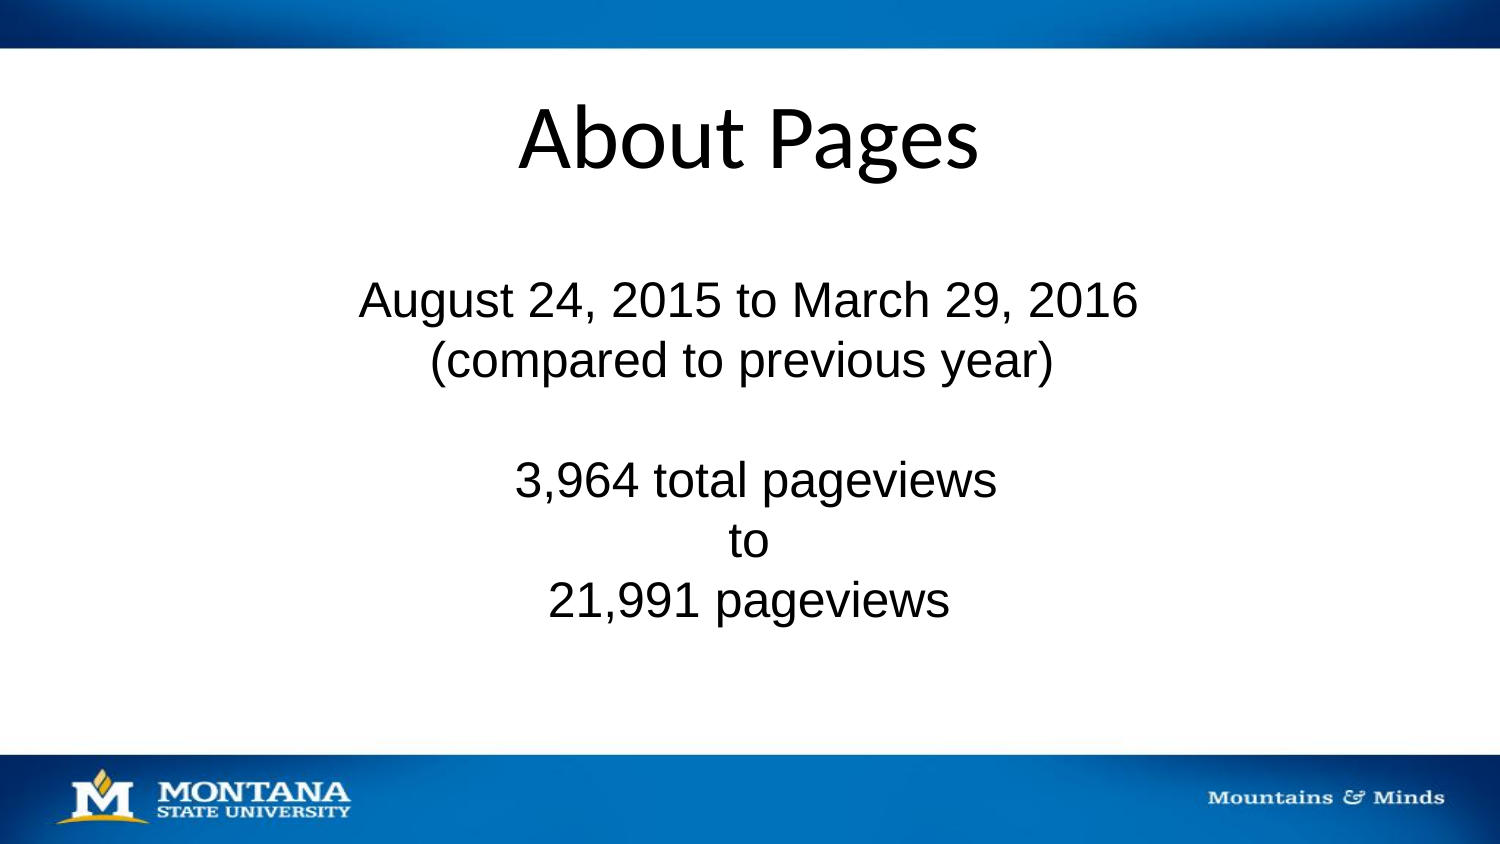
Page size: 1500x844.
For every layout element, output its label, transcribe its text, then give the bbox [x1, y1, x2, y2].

title About Pages [112, 62, 1388, 203]
text_box August 24, 2015 to March 29, 2016 (compared to previous year) 3,964 total pageviews to 21,991 pageviews [56, 252, 1443, 729]
picture [0, 0, 1500, 844]
